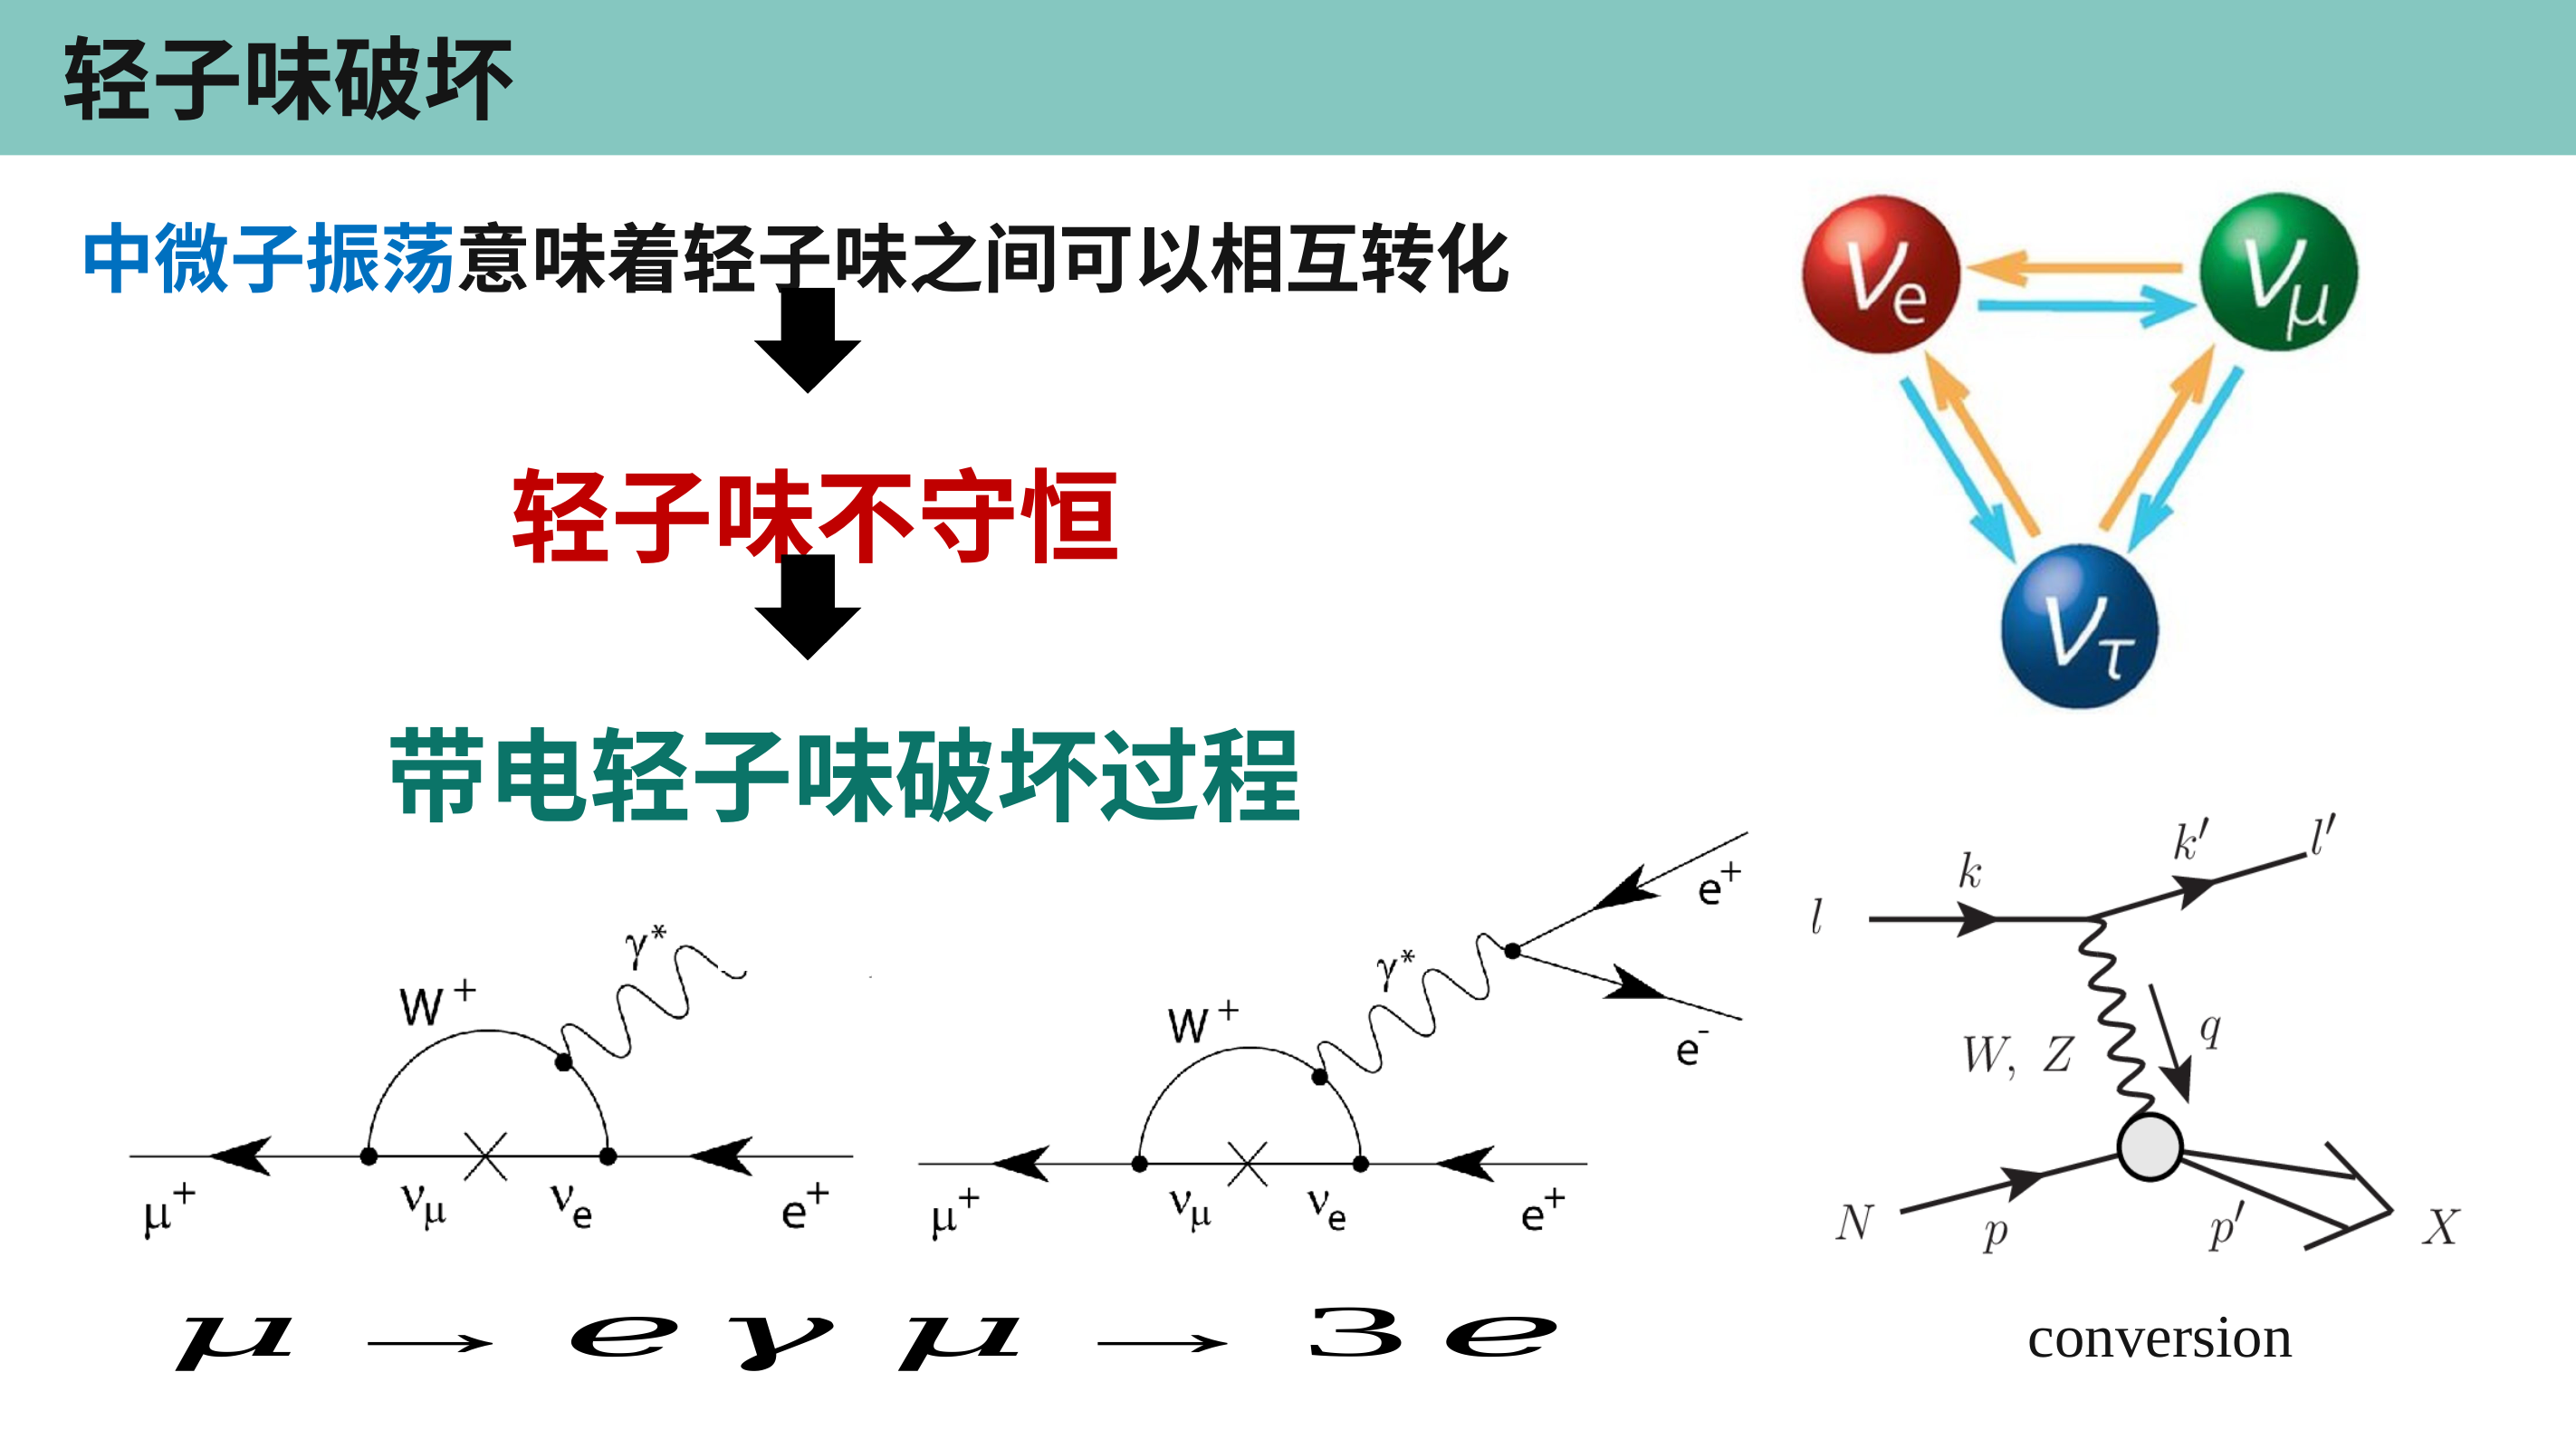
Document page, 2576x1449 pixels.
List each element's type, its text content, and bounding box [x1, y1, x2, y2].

text_box [753, 554, 862, 661]
text_box 轻子味不守恒 [496, 263, 1791, 522]
text_box 带电轻子味破坏过程 [372, 522, 1915, 841]
text_box 中微子振荡意味着轻子味之间可以相互转化 [65, 69, 1609, 309]
picture [1792, 168, 2367, 727]
text_box [753, 287, 862, 394]
text_box 轻子味破坏 [49, 15, 1023, 139]
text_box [95, 855, 976, 1257]
picture [1812, 812, 2462, 1256]
picture [887, 812, 1764, 1257]
text_box [0, 0, 2576, 156]
